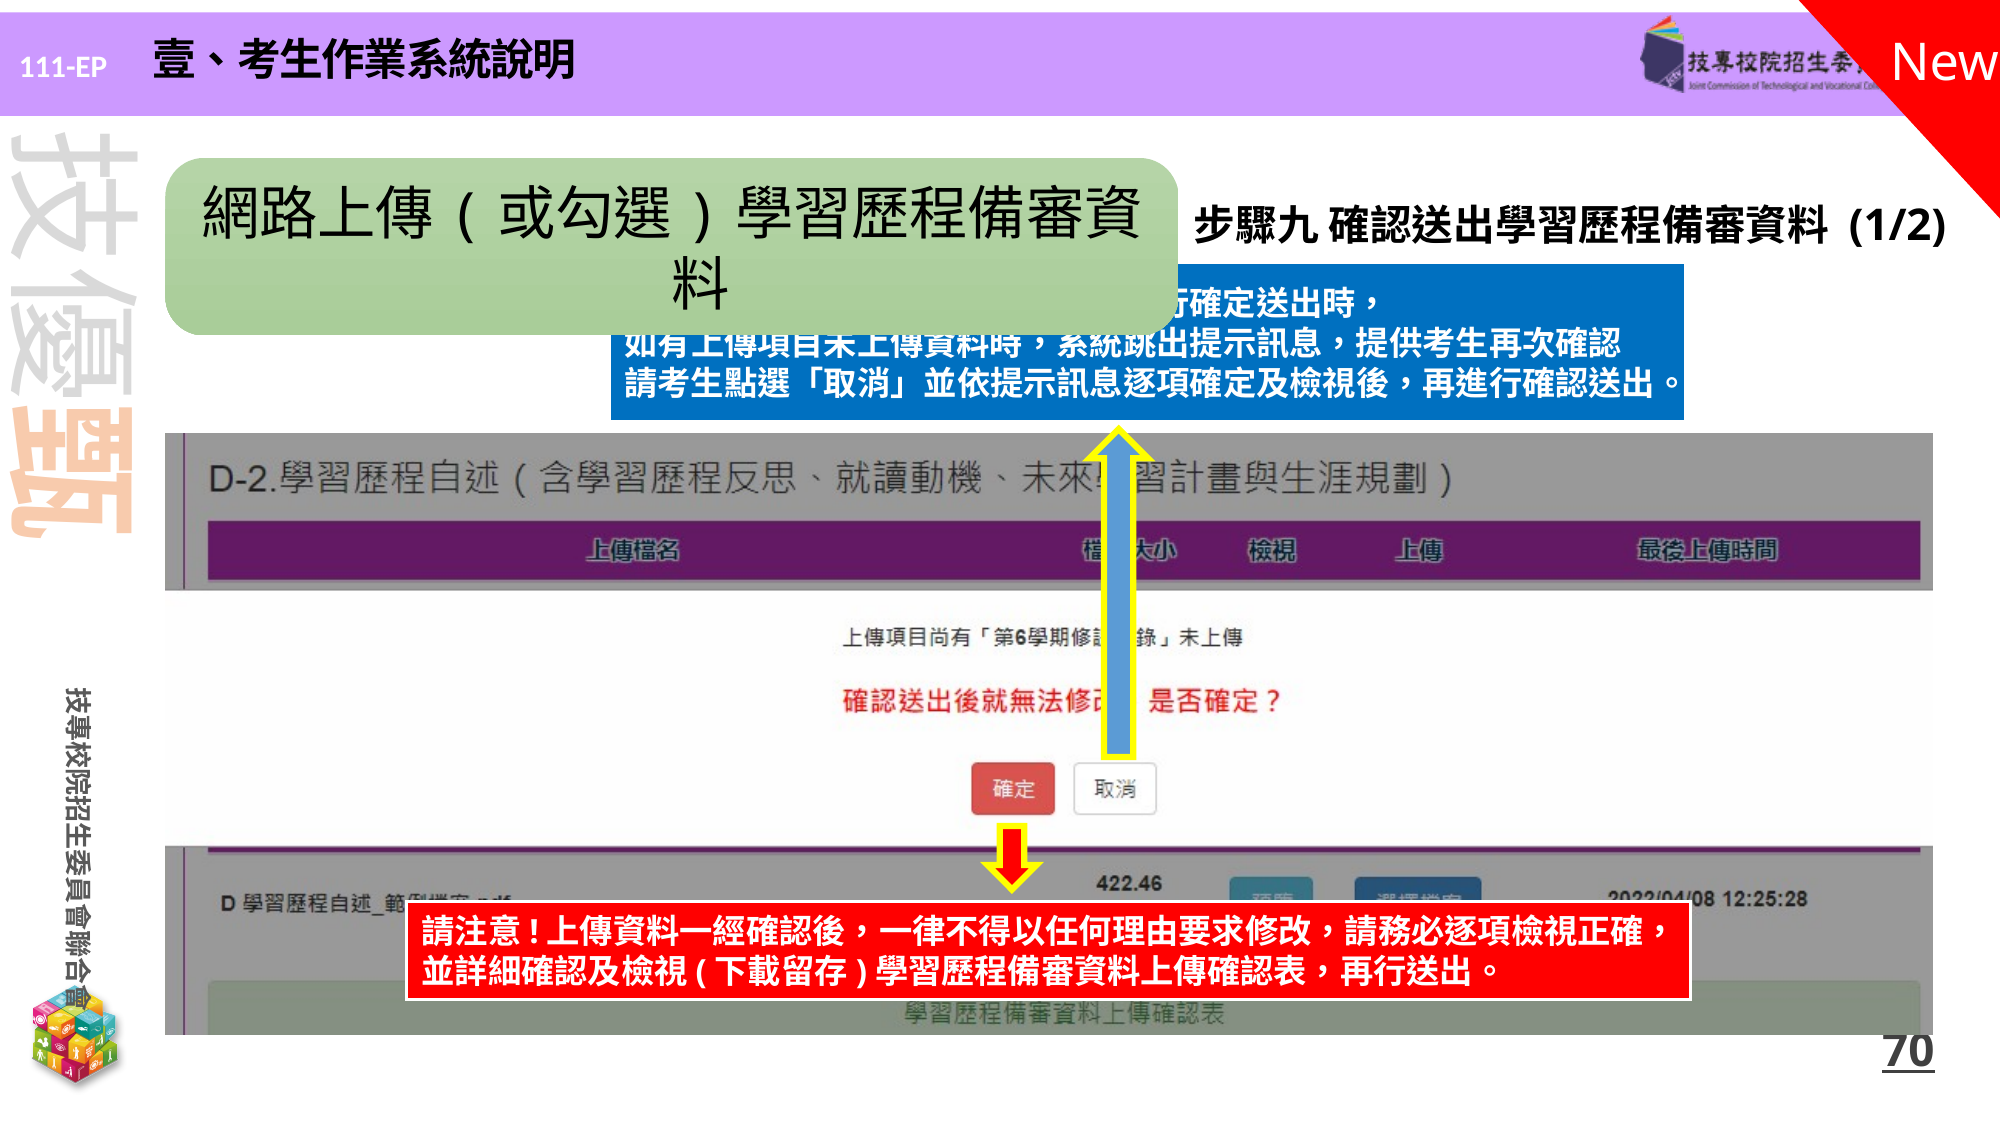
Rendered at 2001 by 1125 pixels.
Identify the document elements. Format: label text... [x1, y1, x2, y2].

text_box [1797, 0, 2000, 85]
text_box [1887, 98, 2000, 221]
text_box 壹、考生作業系統說明 [137, 13, 1488, 109]
text_box [1113, 427, 1125, 433]
picture [21, 985, 129, 1094]
picture [1640, 15, 1875, 93]
text_box 考生完成各上傳項目內容預覽，欲進行確定送出時， 如有上傳項目未上傳資料時，系統跳出提示訊息，提供考生再次確認 請考生點選「取消」並依提示訊息逐項確定及檢視後，再進行確認送出。 [608, 261, 1688, 423]
text_box 步驟九 確認送出學習歷程備審資料 (1/2) [1178, 174, 2000, 279]
picture [165, 433, 1933, 1035]
text_box 網路上傳(或勾選)學習歷程備審資料 [164, 157, 1180, 336]
text_box New [1875, 20, 2000, 98]
